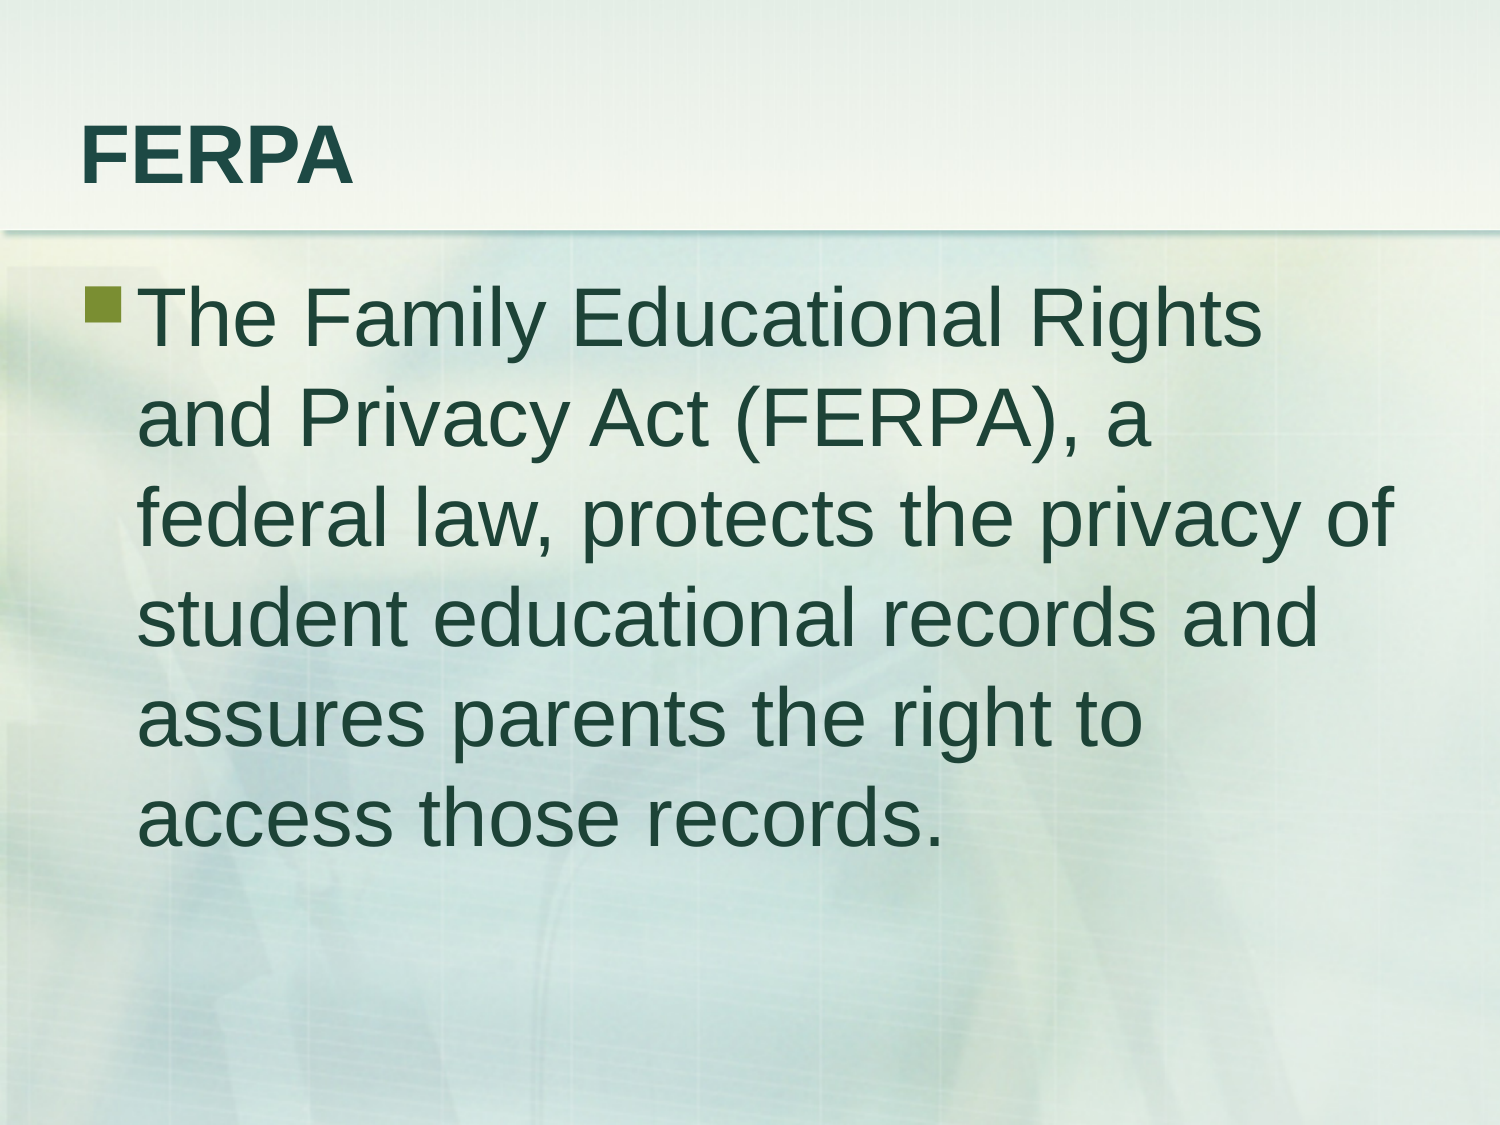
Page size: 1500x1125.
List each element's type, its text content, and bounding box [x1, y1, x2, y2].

picture [0, 0, 1500, 1125]
title FERPA [64, 77, 1424, 222]
list The Family Educational Rights and Privacy Act (FERPA), a federal law, protects the privacy of student educational records and assures parents the right to access those records. [64, 255, 1424, 1048]
